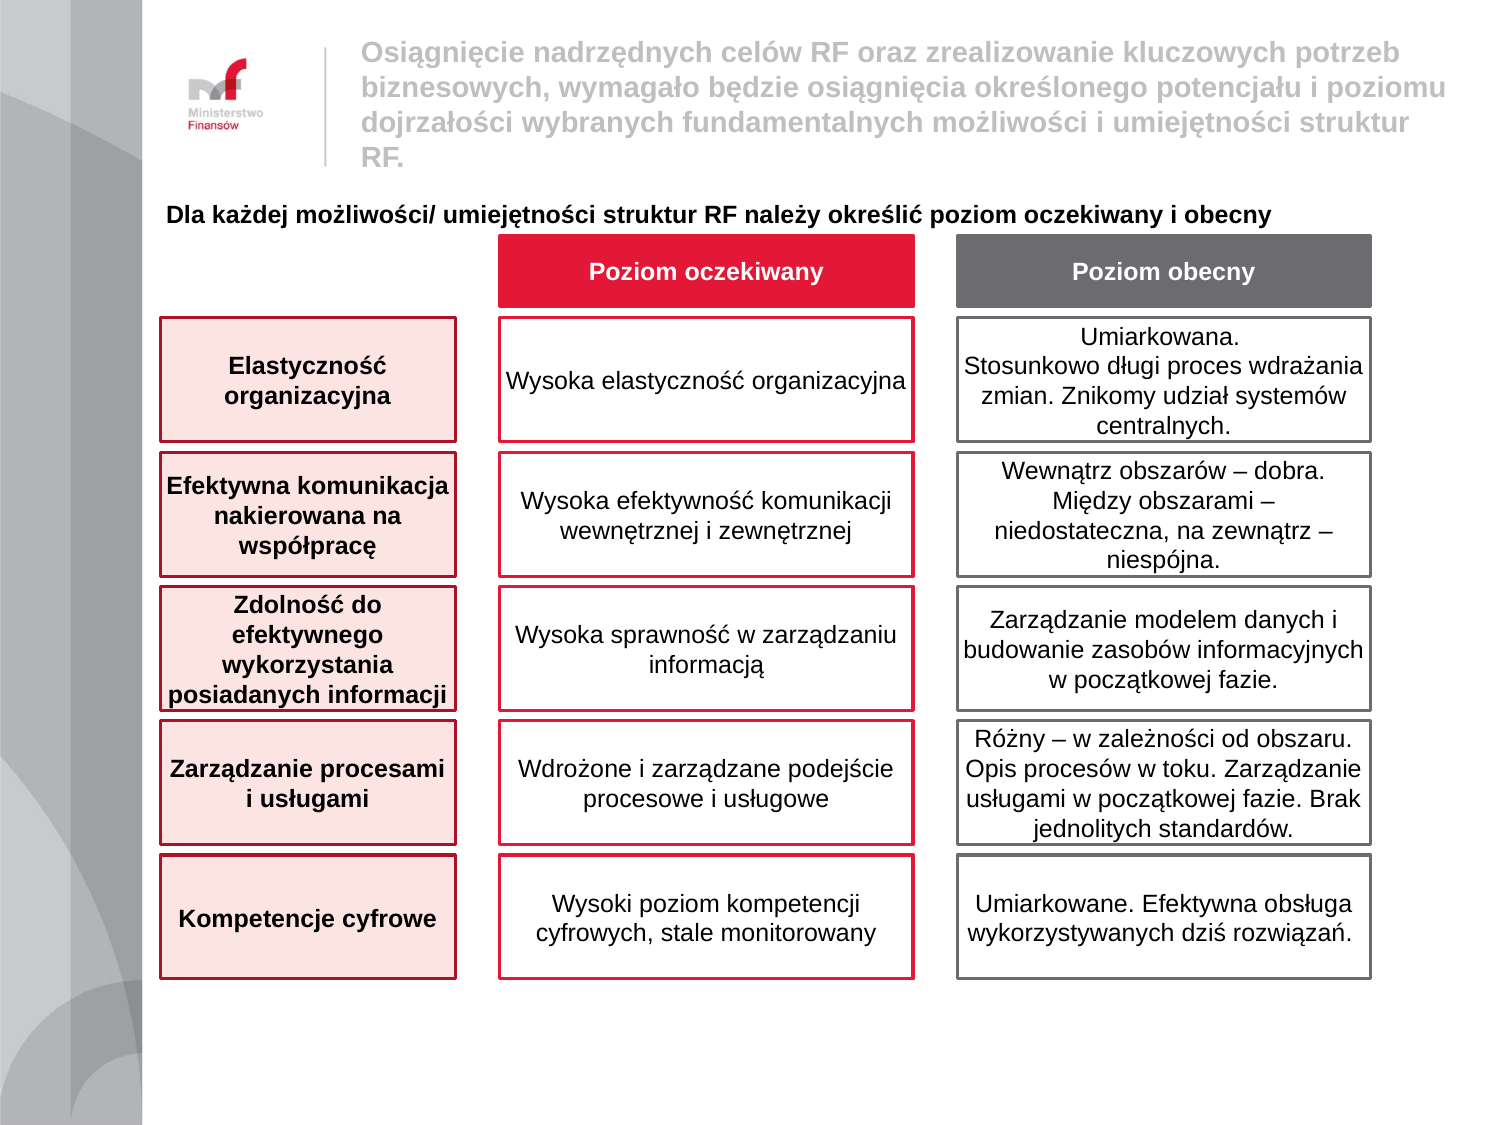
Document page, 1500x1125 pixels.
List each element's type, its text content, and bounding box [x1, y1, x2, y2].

text_box Umiarkowane. Efektywna obsługa wykorzystywanych dziś rozwiązań. [955, 853, 1373, 981]
text_box Dla każdej możliwości/ umiejętności struktur RF należy określić poziom oczekiwany i obecny [160, 191, 1433, 236]
text_box Wysoka efektywność komunikacji wewnętrznej i zewnętrznej [498, 450, 915, 578]
text_box Poziom oczekiwany [498, 236, 915, 308]
text_box Poziom obecny [955, 236, 1373, 308]
text_box Elastyczność organizacyjna [158, 316, 458, 444]
text_box Wysoka elastyczność organizacyjna [498, 316, 915, 444]
picture [0, 0, 1500, 1125]
text_box Wysoka sprawność w zarządzaniu informacją [498, 584, 915, 712]
text_box Wewnątrz obszarów – dobra. Między obszarami – niedostateczna, na zewnątrz – niespójna. [955, 450, 1373, 578]
text_box Różny – w zależności od obszaru. Opis procesów w toku. Zarządzanie usługami w początkowej fazie. Brak jednolitych standardów. [955, 719, 1373, 847]
text_box Zarządzanie modelem danych i budowanie zasobów informacyjnych w początkowej fazie. [955, 584, 1373, 712]
text_box Wdrożone i zarządzane podejście procesowe i usługowe [498, 719, 915, 847]
text_box Umiarkowana. Stosunkowo długi proces wdrażania zmian. Znikomy udział systemów centralnych. [955, 316, 1373, 444]
text_box Zarządzanie procesami i usługami [158, 719, 458, 847]
title Osiągnięcie nadrzędnych celów RF oraz zrealizowanie kluczowych potrzeb biznesowych, wymagało będzie osiągnięcia określonego potencjału i poziomu dojrzałości wybranych fundamentalnych możliwości i umiejętności struktur RF. [345, 45, 1474, 162]
text_box Kompetencje cyfrowe [158, 853, 458, 981]
text_box Zdolność do efektywnego wykorzystania posiadanych informacji [158, 584, 458, 712]
text_box Wysoki poziom kompetencji cyfrowych, stale monitorowany [498, 853, 915, 981]
text_box Efektywna komunikacja nakierowana na współpracę [158, 450, 458, 578]
